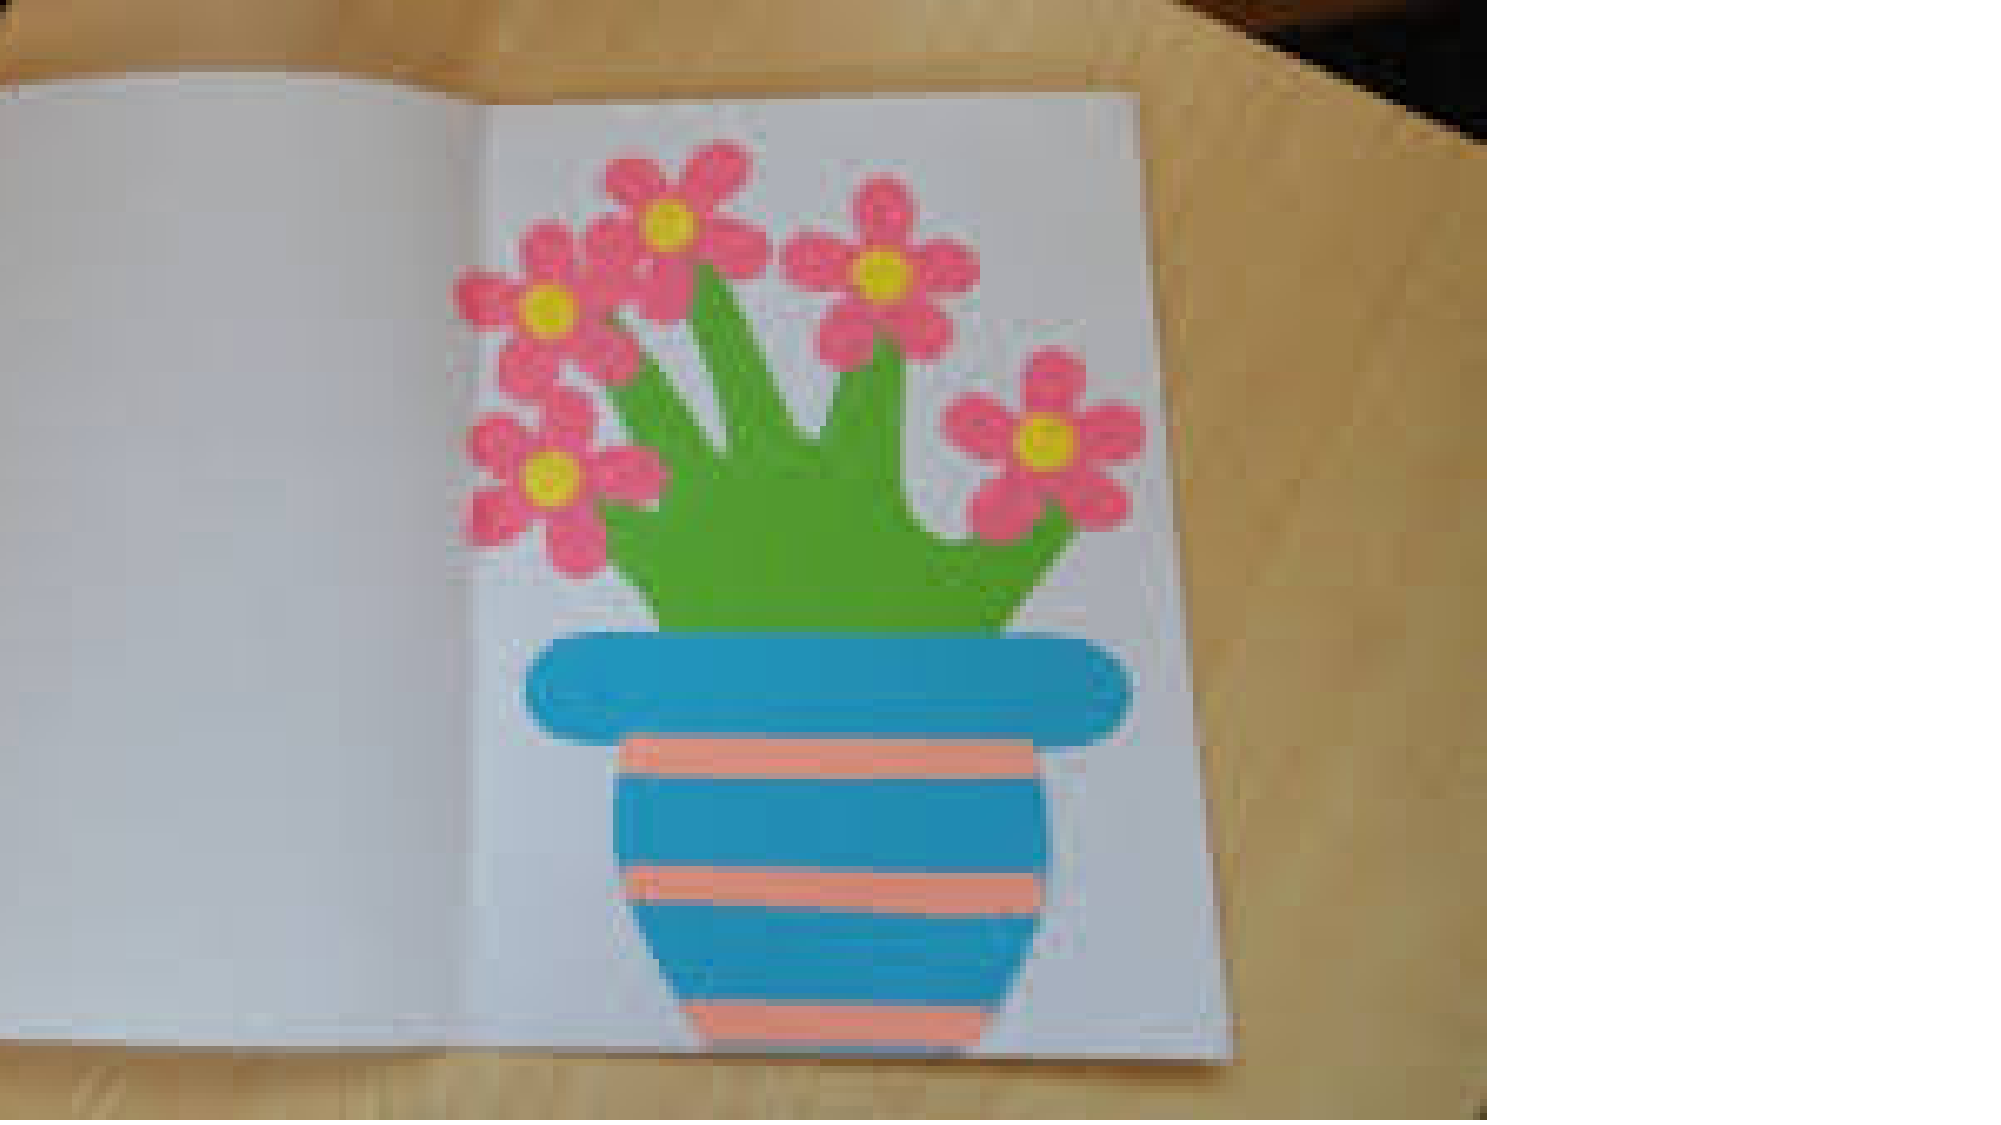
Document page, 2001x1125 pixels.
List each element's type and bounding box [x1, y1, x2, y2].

picture [0, 0, 1487, 1120]
